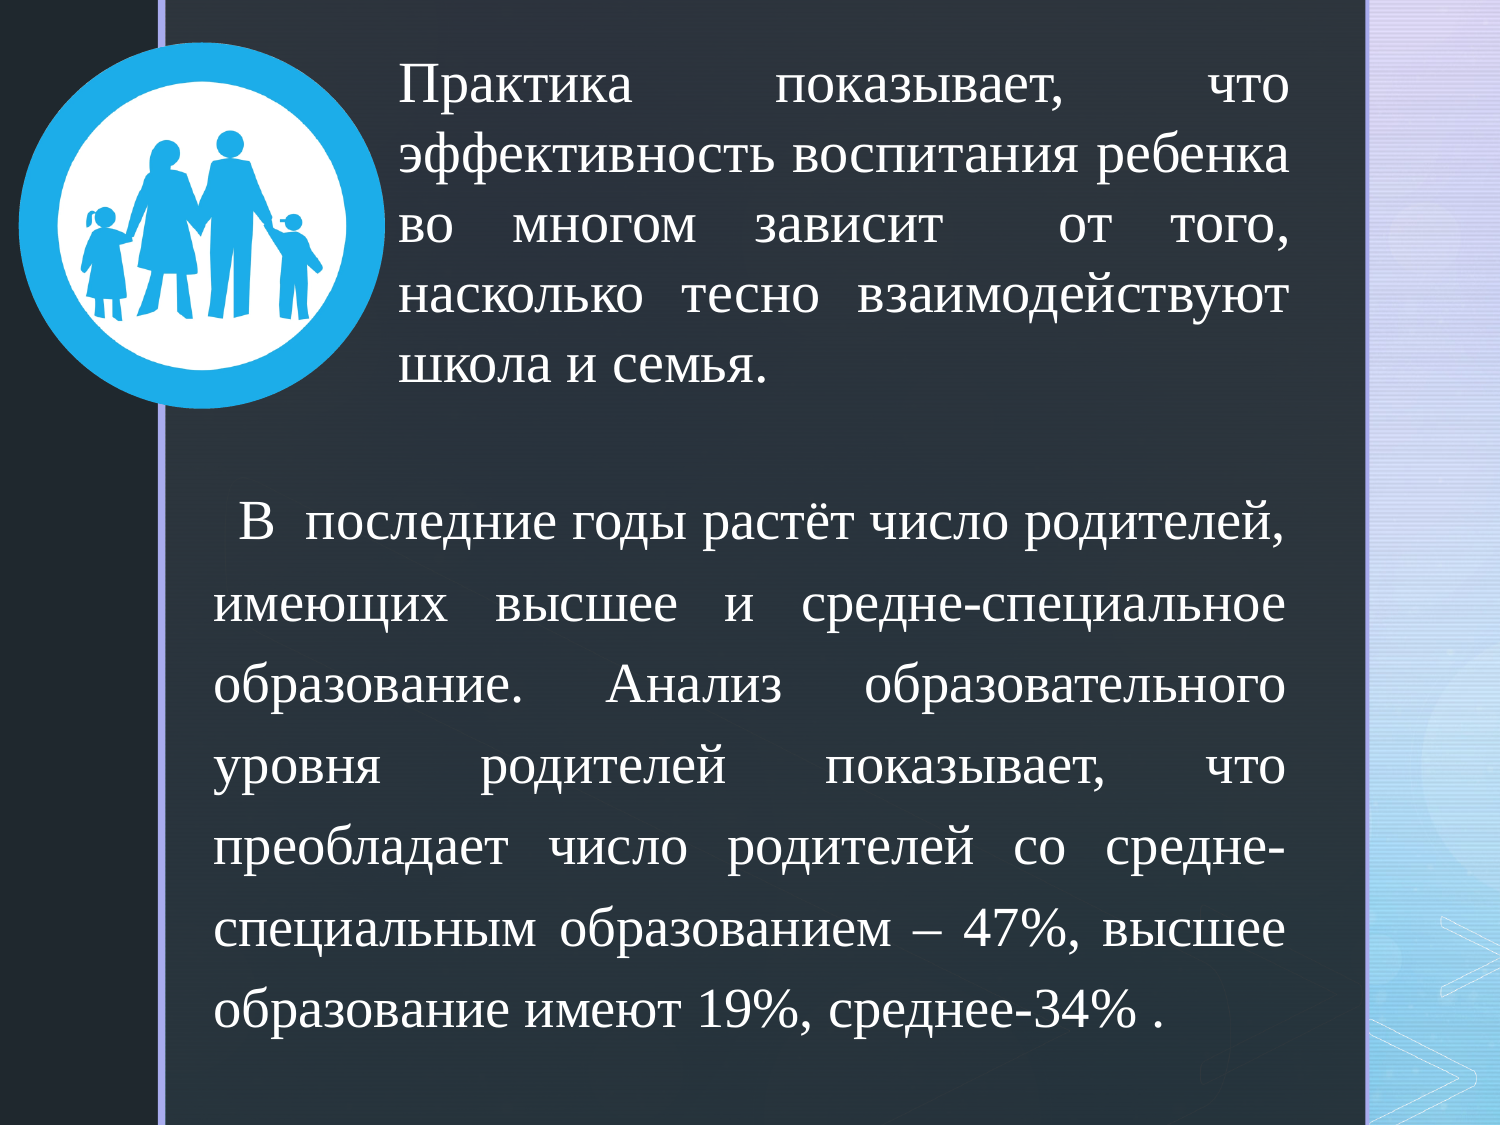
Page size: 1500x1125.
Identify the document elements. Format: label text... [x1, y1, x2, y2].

picture [18, 42, 386, 409]
text_box Практика показывает, что эффективность воспитания ребенка во многом зависит от того, насколько тесно взаимодействуют школа и семья. [384, 37, 1306, 402]
list В последние годы растёт число родителей, имеющих высшее и средне-специальное образование. Анализ образовательного уровня родителей показывает, что преобладает число родителей со средне-специальным образованием – 47%, высшее образование имеют 19%, среднее-34% . [198, 426, 1302, 1083]
picture [1370, 0, 1500, 1125]
